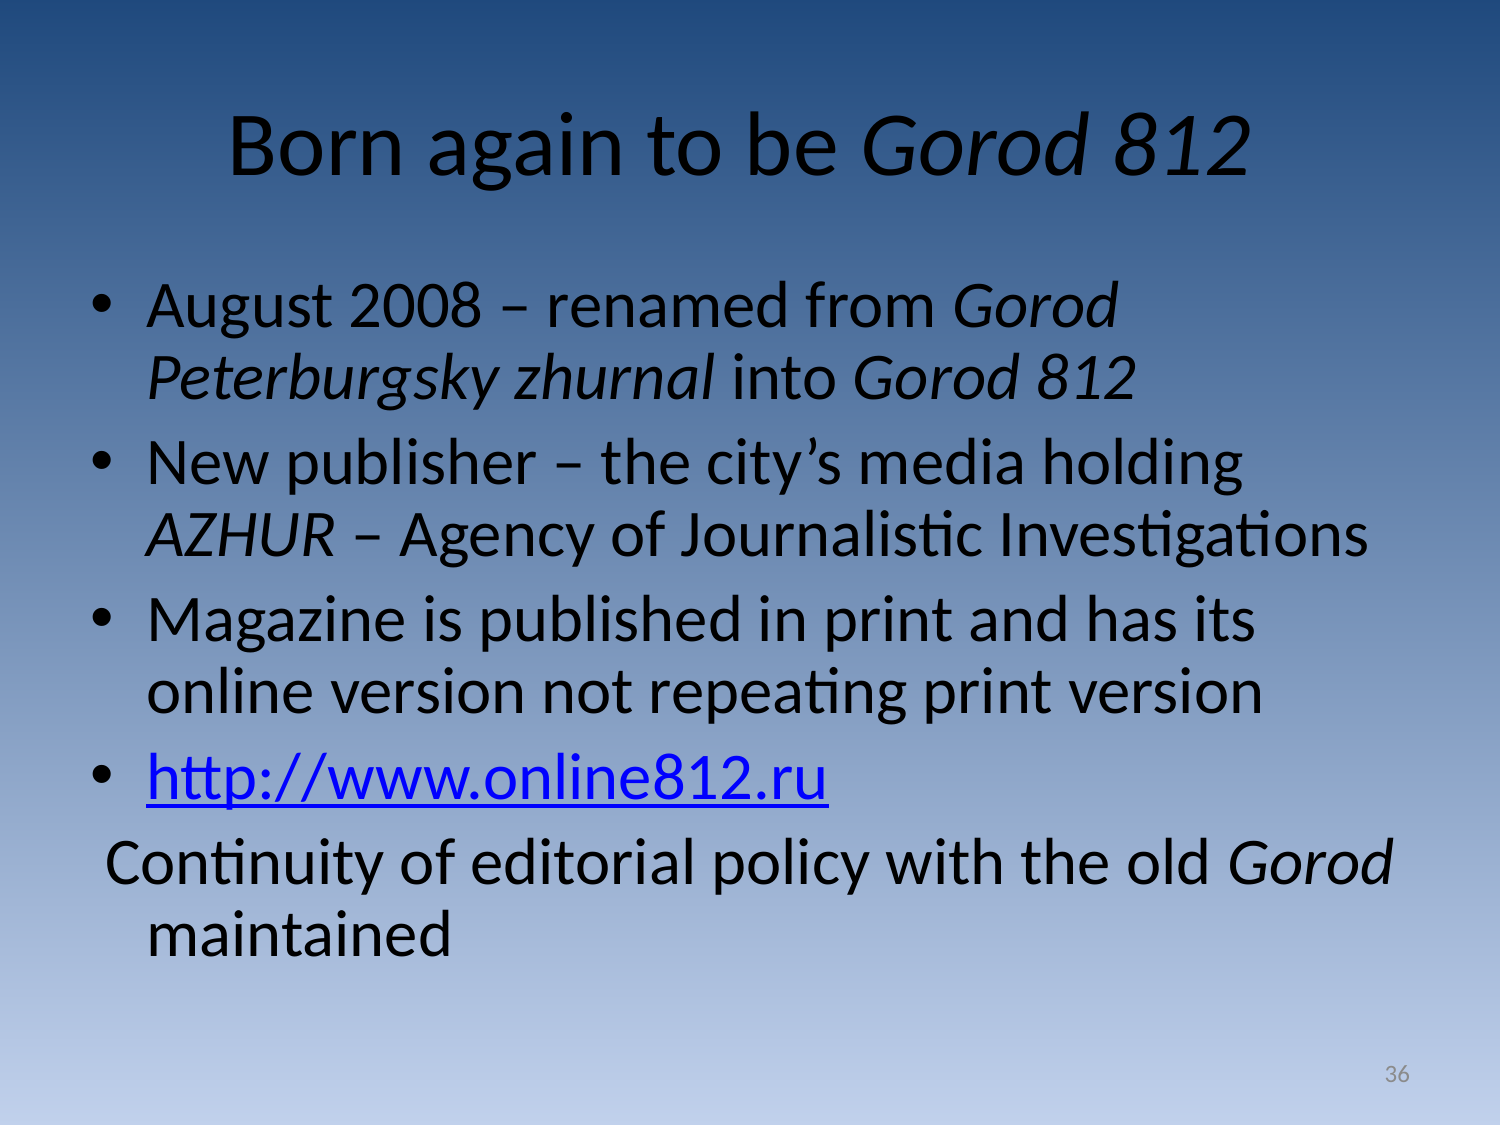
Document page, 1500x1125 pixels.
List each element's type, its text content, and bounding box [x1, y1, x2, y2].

title Born again to be Gorod 812 [74, 44, 1426, 233]
list August 2008 – renamed from Gorod Peterburgsky zhurnal into Gorod 812 New publisher – the city’s media holding AZHUR – Agency of Journalistic Investigations Magazine is published in print and has its online version not repeating print version http://www.online812.ru Continuity of editorial policy with the old Gorod maintained [74, 262, 1426, 1006]
slide_number 36 [1074, 1042, 1425, 1103]
